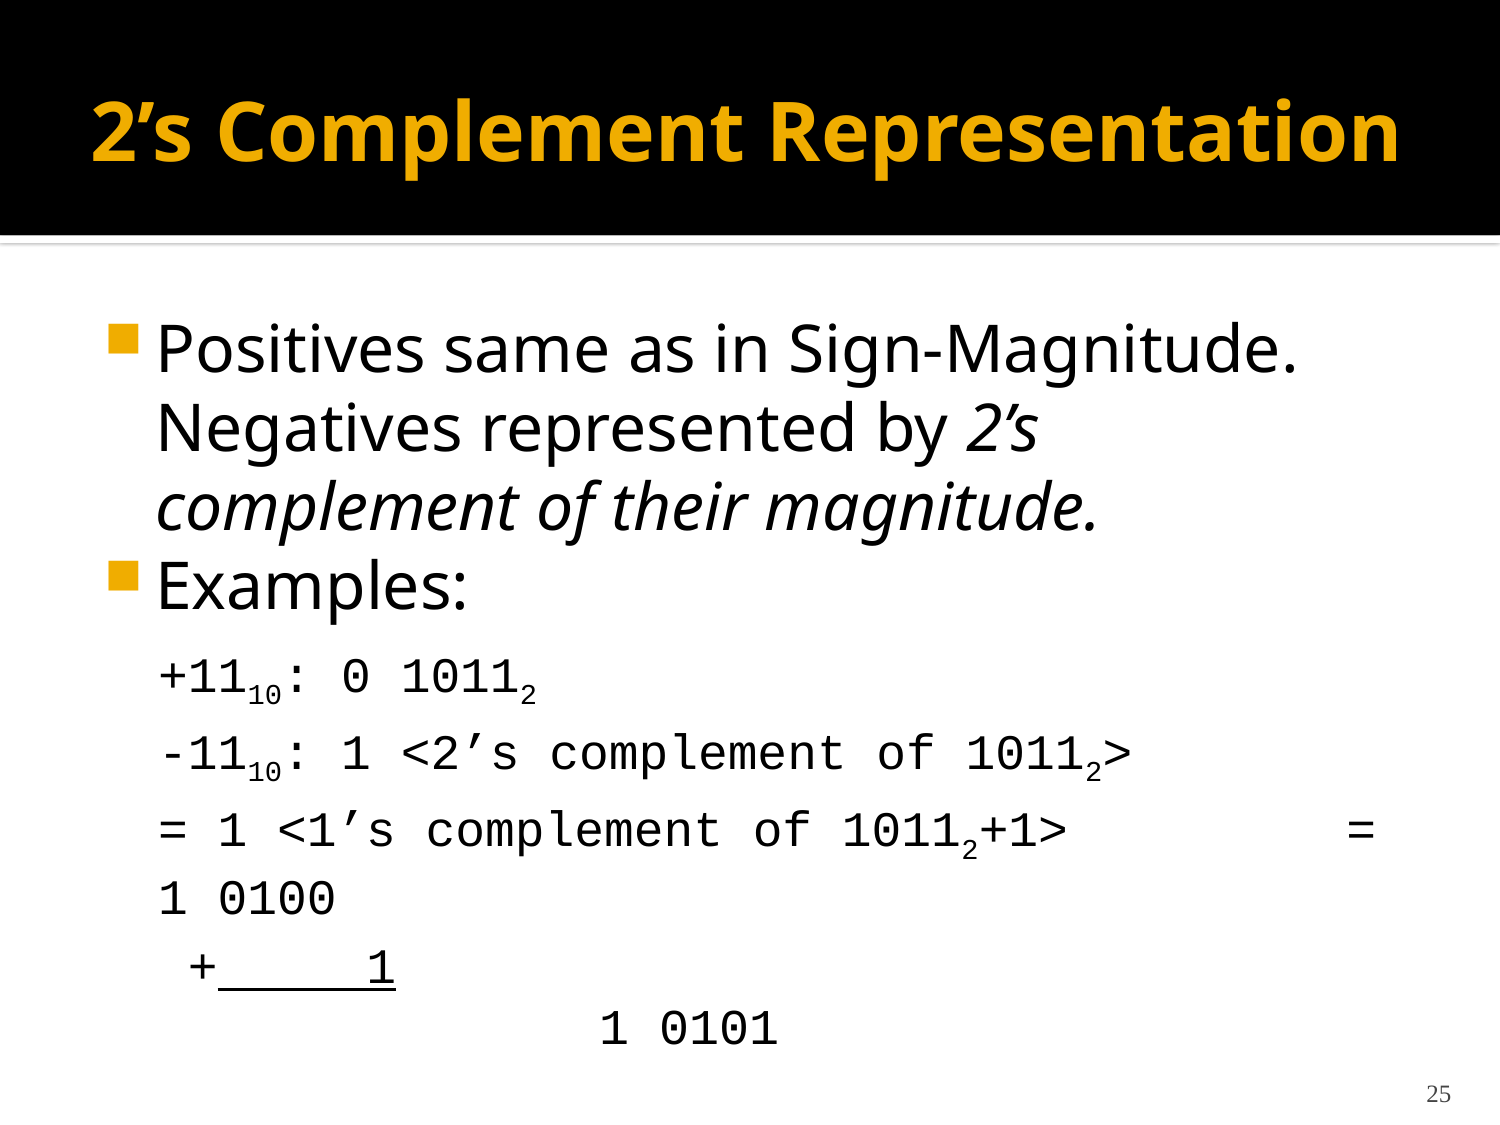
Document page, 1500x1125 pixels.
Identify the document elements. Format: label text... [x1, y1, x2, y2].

title 2’s Complement Representation [75, 25, 1425, 231]
text_box 1 0101 [584, 987, 795, 1063]
list Positives same as in Sign-Magnitude. Negatives represented by 2’s complement of their magnitude. Examples: +1110: 0 10112 -1110: 1 <2’s complement of 10112> = 1 <1’s complement of 10112+1> = 1 0100 + 1 [75, 291, 1425, 1025]
slide_number 25 [1345, 1062, 1467, 1108]
